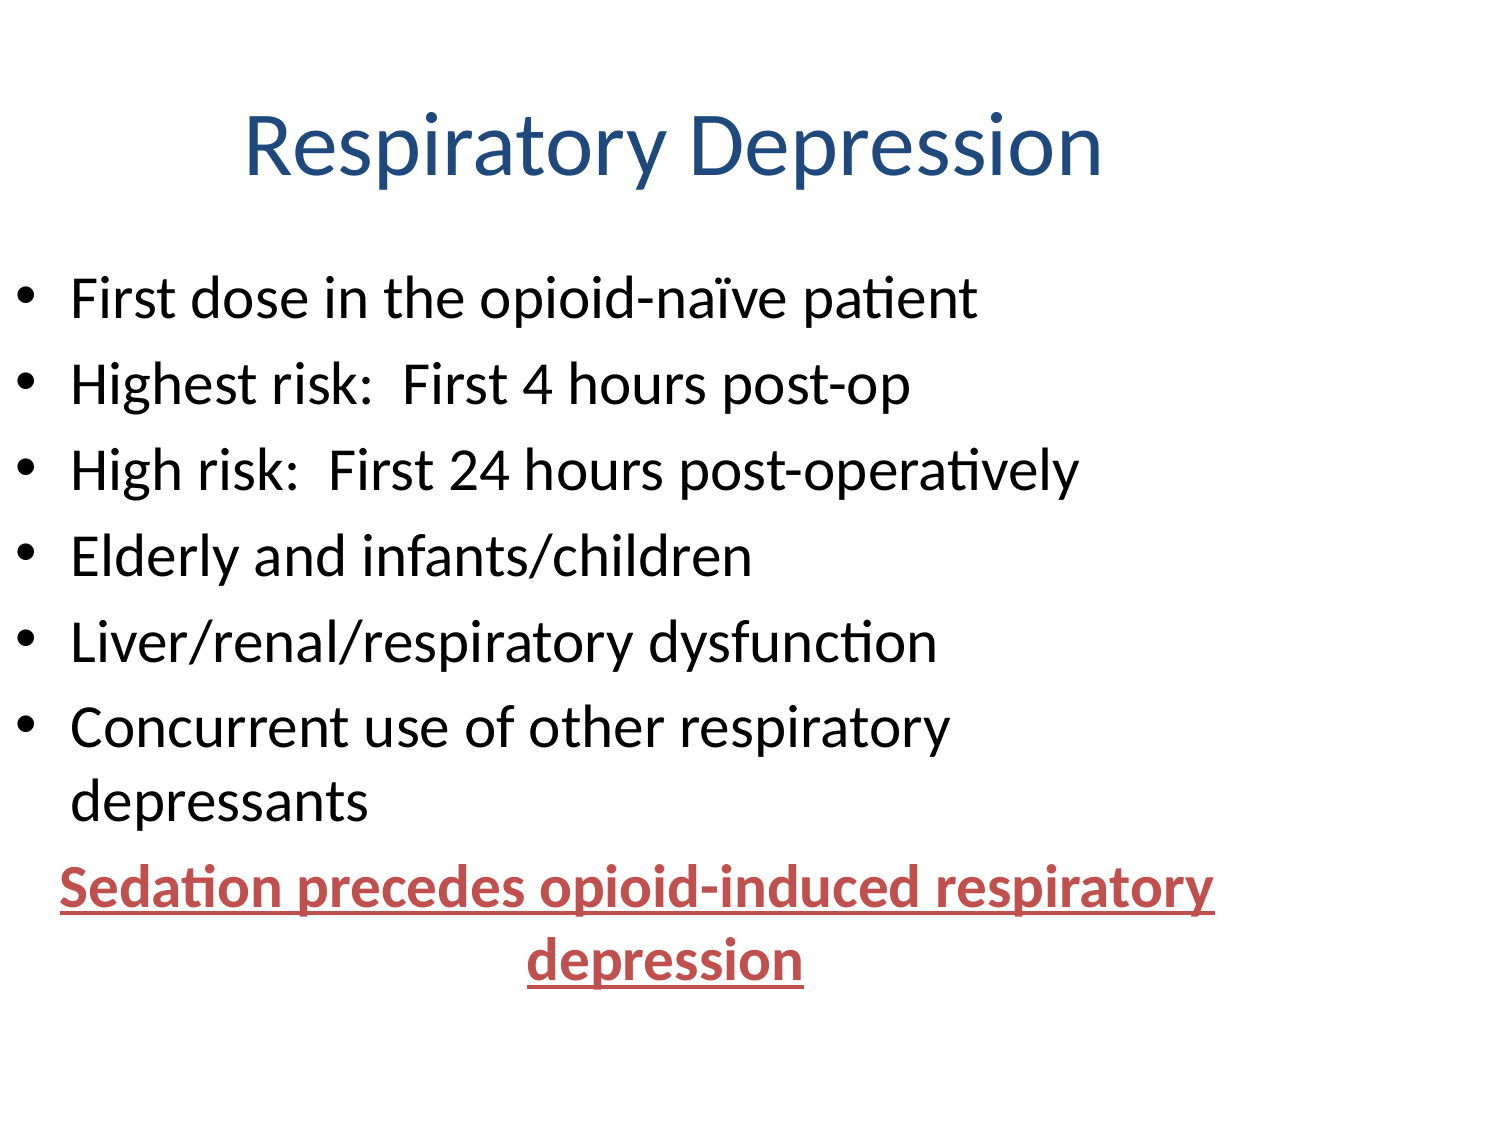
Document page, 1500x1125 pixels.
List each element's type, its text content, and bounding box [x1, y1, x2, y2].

title Respiratory Depression [0, 45, 1350, 233]
list First dose in the opioid-naïve patient Highest risk: First 4 hours post-op High risk: First 24 hours post-operatively Elderly and infants/children Liver/renal/respiratory dysfunction Concurrent use of other respiratory depressants Sedation precedes opioid-induced respiratory depression [0, 249, 1275, 1004]
